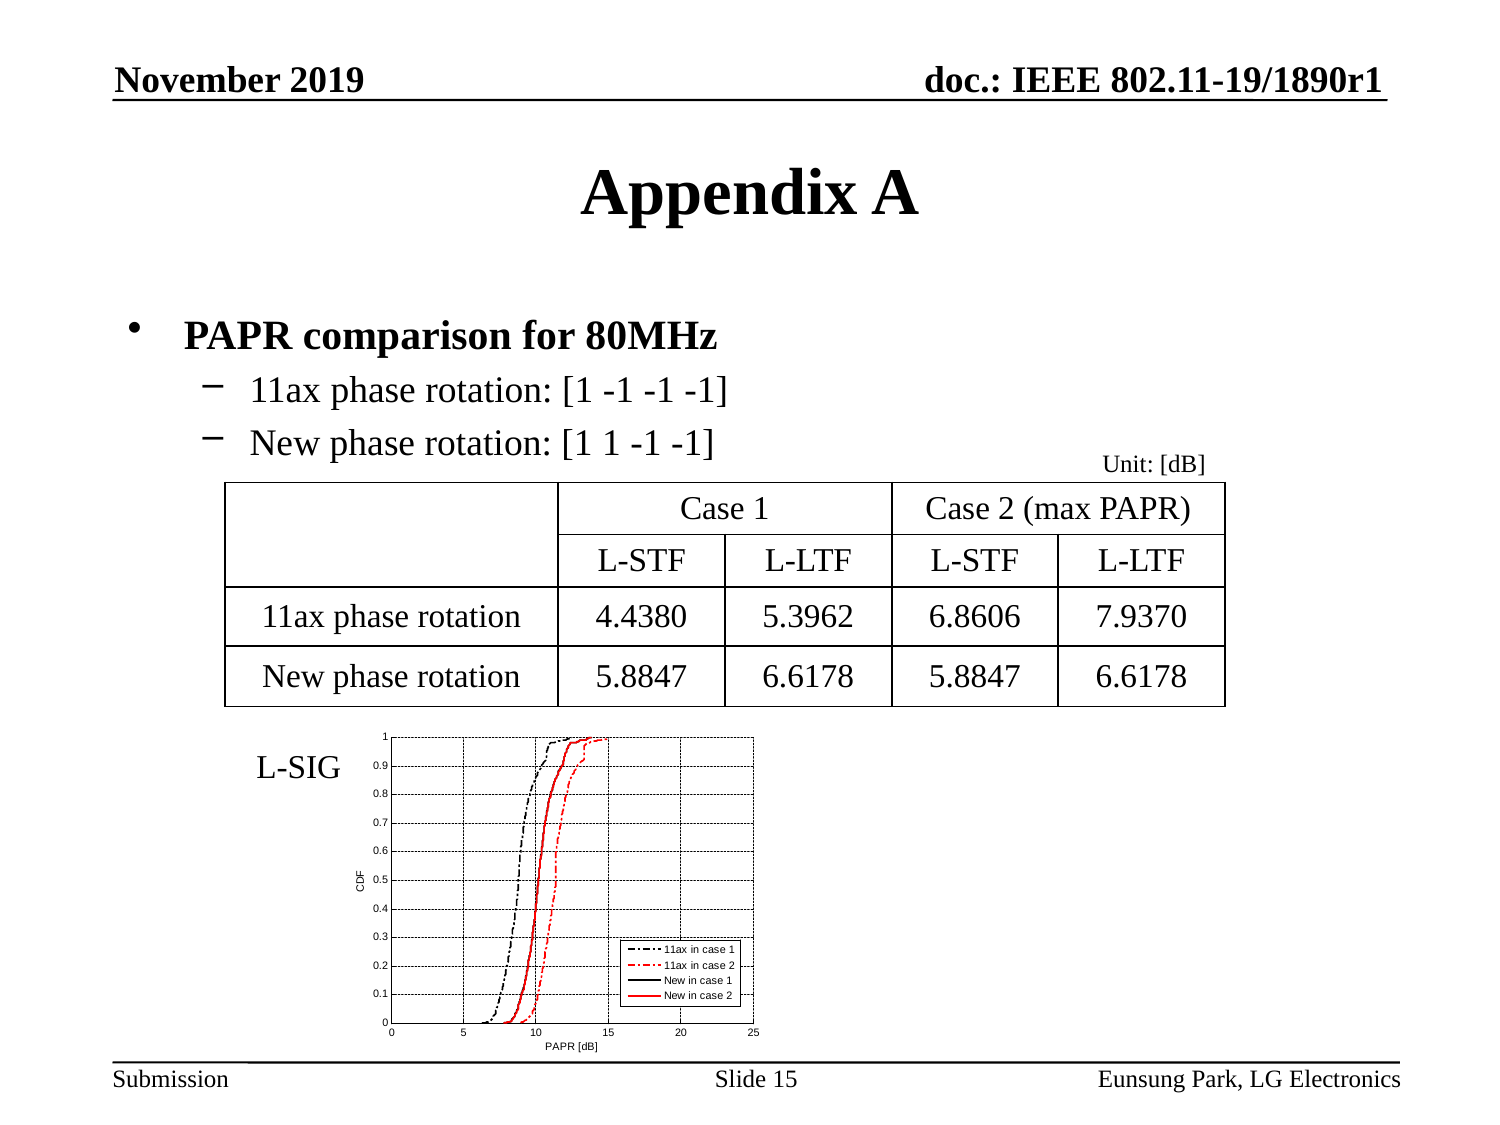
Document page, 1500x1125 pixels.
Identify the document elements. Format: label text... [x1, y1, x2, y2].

footer Eunsung Park, LG Electronics [1038, 1061, 1402, 1093]
table_cell 4.4380 [559, 588, 724, 645]
table_cell L-LTF [1059, 535, 1224, 586]
table_cell L-STF [559, 535, 724, 586]
table_cell L-STF [893, 535, 1057, 586]
picture [330, 710, 798, 1063]
slide_number Slide 15 [712, 1069, 800, 1093]
text_box L-SIG [241, 737, 325, 793]
table_header Case 2 (max PAPR) [893, 483, 1224, 534]
table_cell 11ax phase rotation [226, 588, 557, 645]
table_header [226, 483, 557, 586]
table_cell 6.8606 [893, 588, 1057, 645]
table_cell New phase rotation [226, 647, 557, 706]
table_header Case 1 [559, 483, 891, 534]
title Appendix A [112, 112, 1388, 263]
table_cell L-LTF [726, 535, 891, 586]
text_box Unit: [dB] [1087, 440, 1225, 485]
table_cell 5.8847 [893, 647, 1057, 706]
table_cell 5.8847 [559, 647, 724, 706]
table_cell 6.6178 [726, 647, 891, 706]
table_cell 6.6178 [1059, 647, 1224, 706]
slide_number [114, 54, 368, 101]
list PAPR comparison for 80MHz 11ax phase rotation: [1 -1 -1 -1] New phase rotation: [1 1 -1 -1] [112, 299, 1388, 1013]
table_cell 7.9370 [1059, 588, 1224, 645]
table_cell 5.3962 [726, 588, 891, 645]
